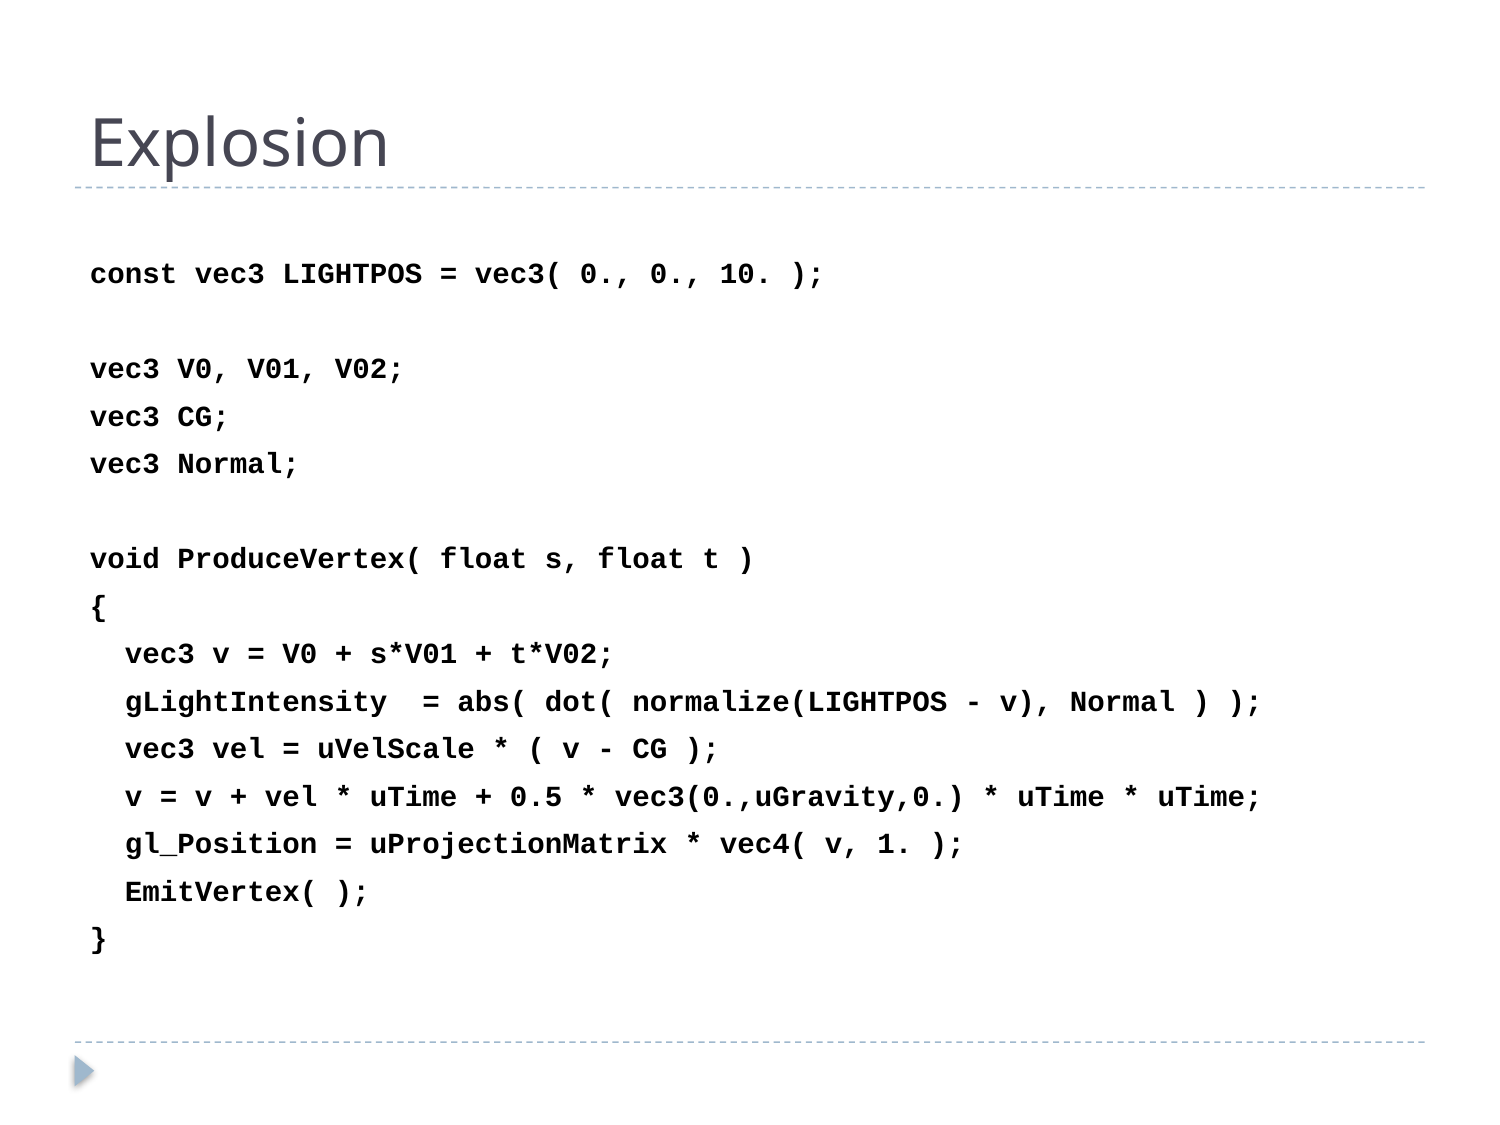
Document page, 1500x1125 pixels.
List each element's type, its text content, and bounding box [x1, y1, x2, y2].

title Explosion [75, 24, 1425, 188]
list const vec3 LIGHTPOS = vec3( 0., 0., 10. ); vec3 V0, V01, V02; vec3 CG; vec3 Normal; void ProduceVertex( float s, float t ) { vec3 v = V0 + s*V01 + t*V02; gLightIntensity = abs( dot( normalize(LIGHTPOS - v), Normal ) ); vec3 vel = uVelScale * ( v - CG ); v = v + vel * uTime + 0.5 * vec3(0.,uGravity,0.) * uTime * uTime; gl_Position = uProjectionMatrix * vec4( v, 1. ); EmitVertex( ); } [75, 200, 1425, 1010]
